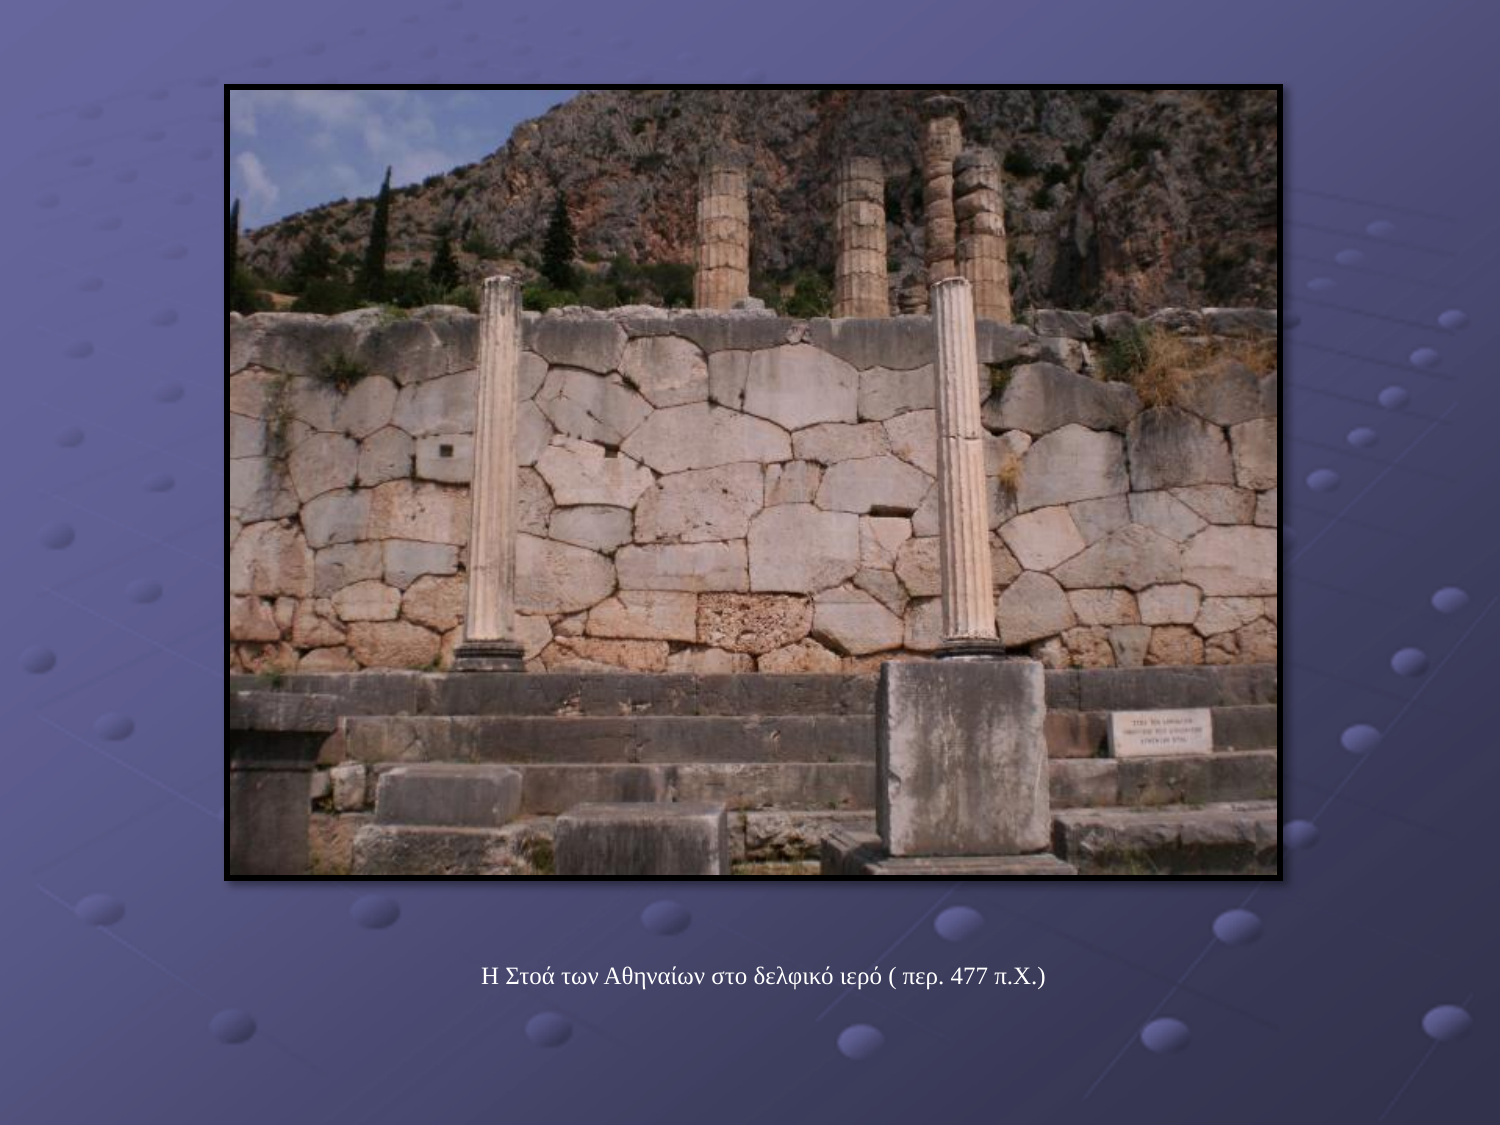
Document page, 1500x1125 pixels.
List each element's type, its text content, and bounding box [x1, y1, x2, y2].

text_box Η Στοά των Αθηναίων στο δελφικό ιερό ( περ. 477 π.Χ.) [466, 952, 1105, 997]
picture [0, 0, 1500, 1125]
